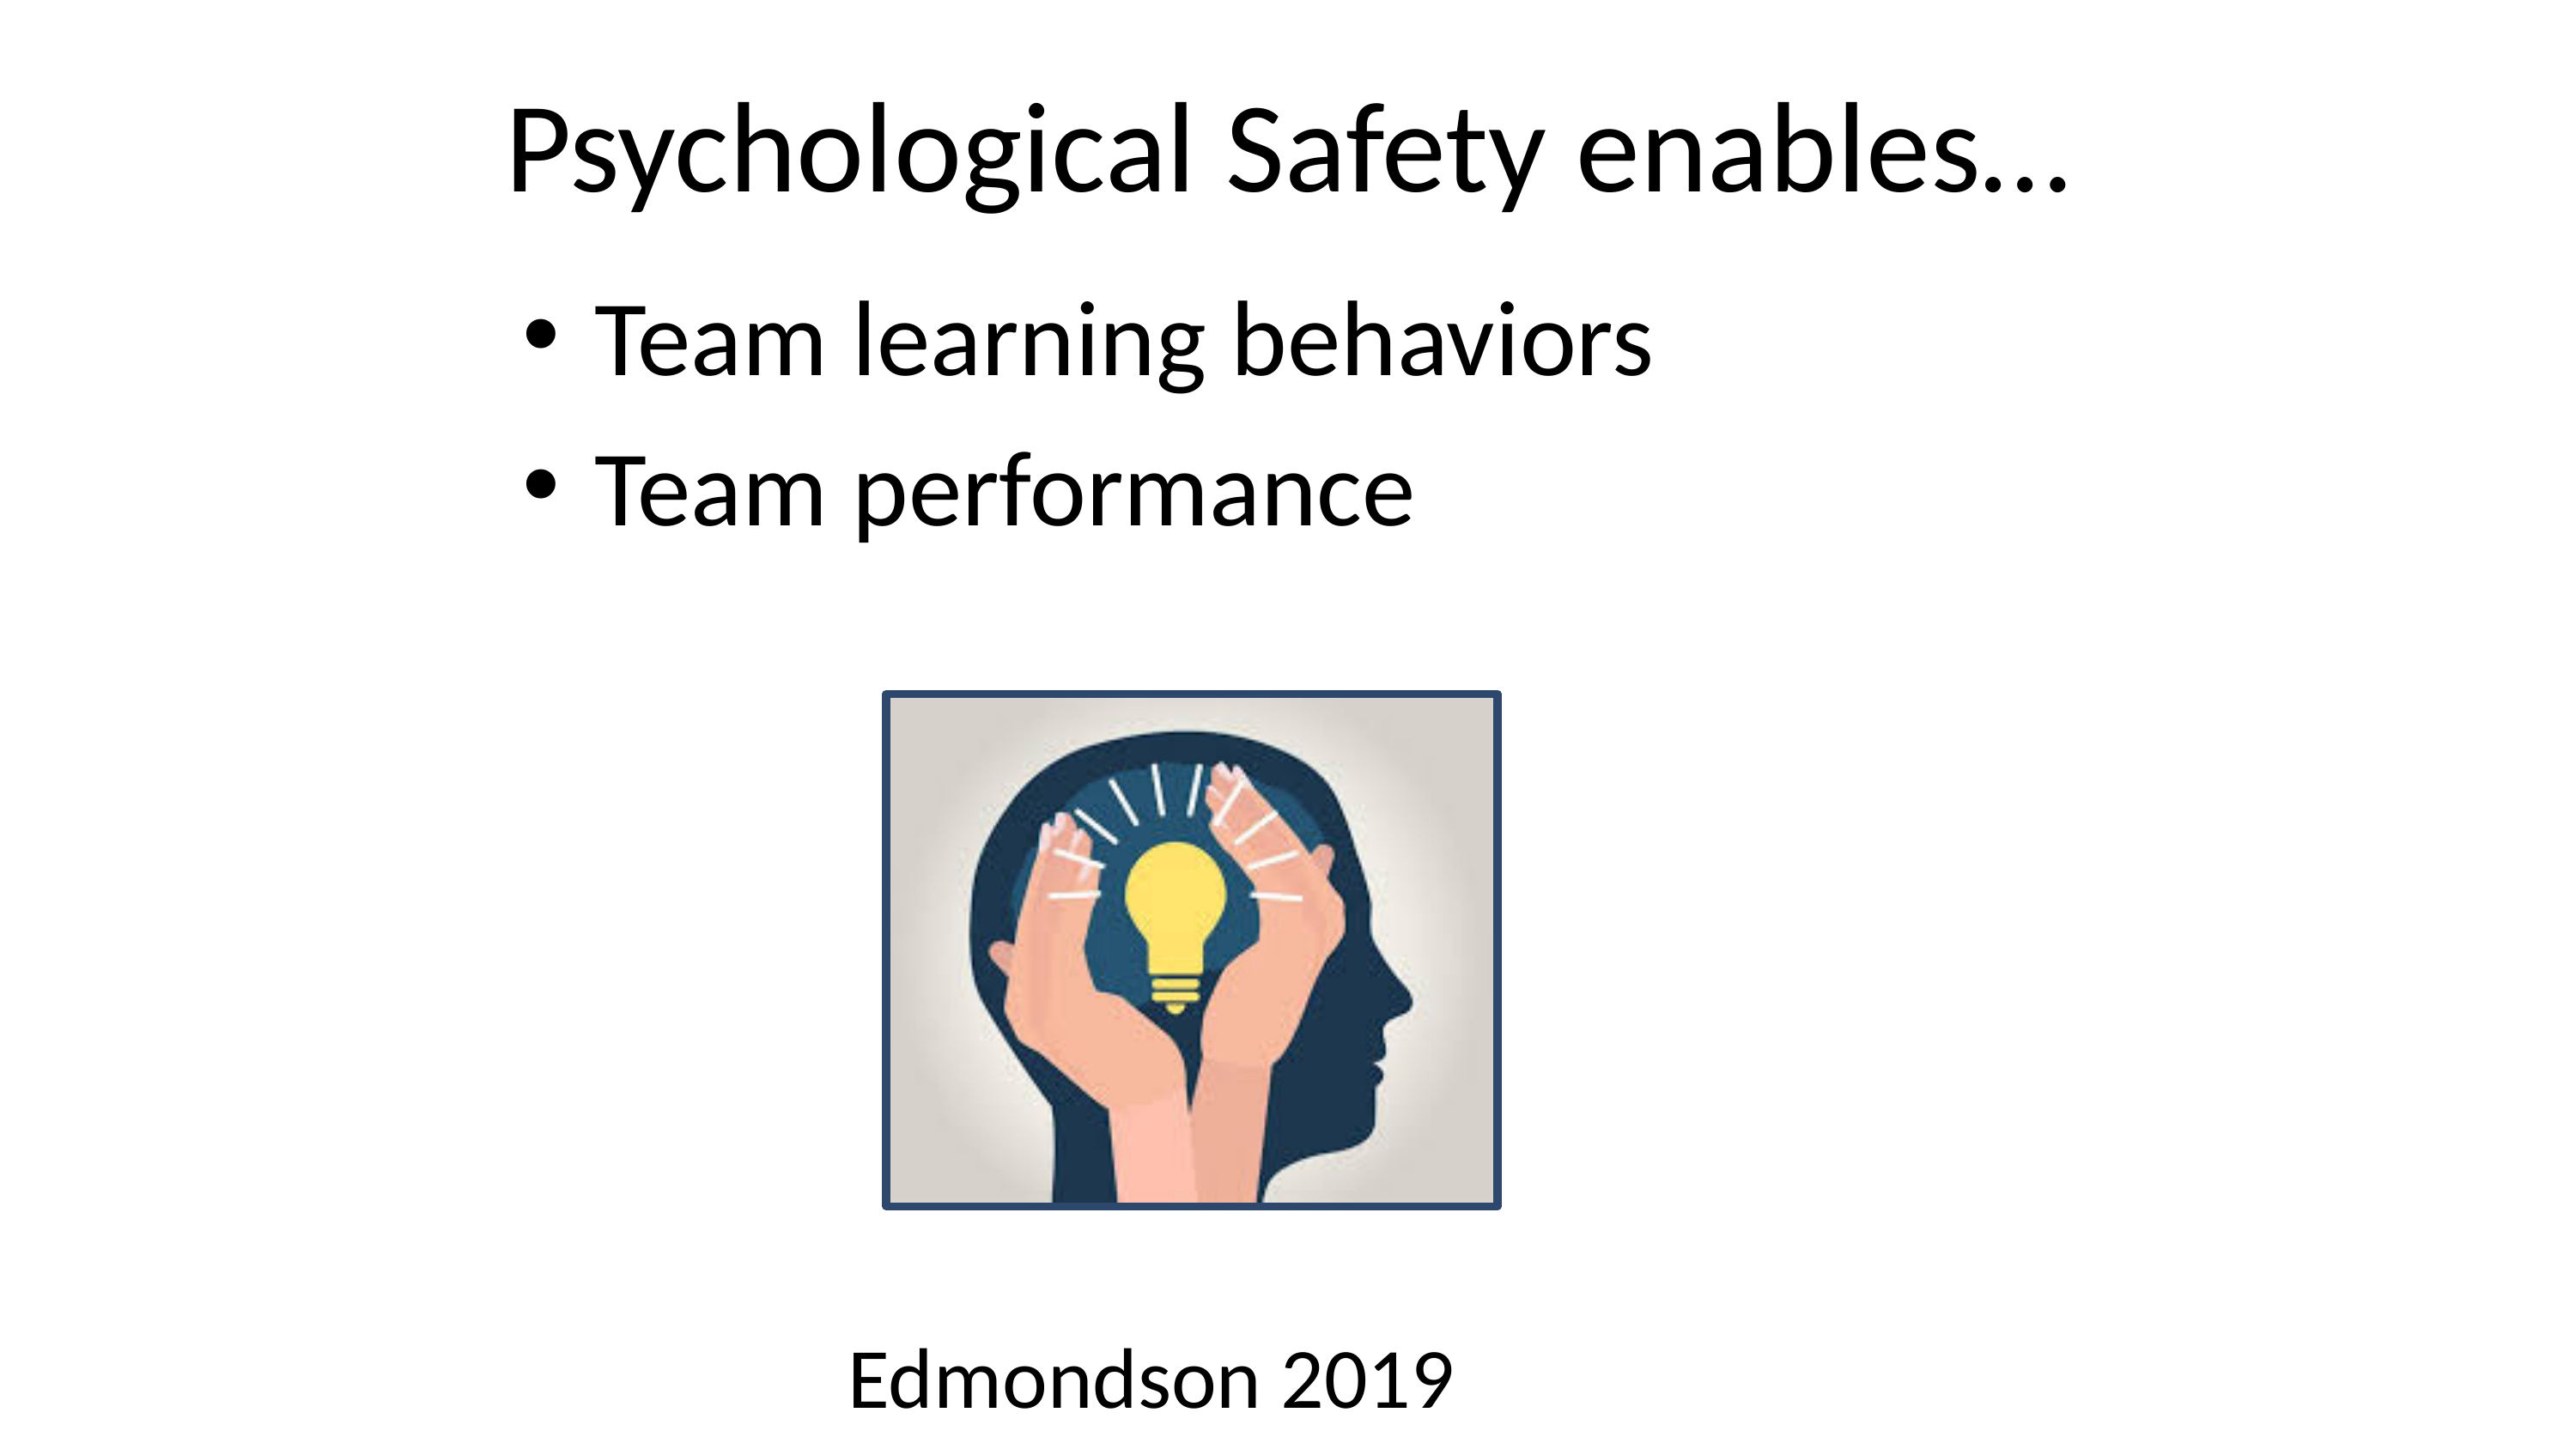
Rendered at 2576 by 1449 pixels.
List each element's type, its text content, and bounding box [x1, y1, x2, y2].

text_box Edmondson 2019 [835, 1316, 1549, 1449]
picture [890, 697, 1494, 1203]
title Psychological Safety enables… [0, 20, 2576, 262]
list Team learning behaviors Team performance [509, 261, 1790, 636]
